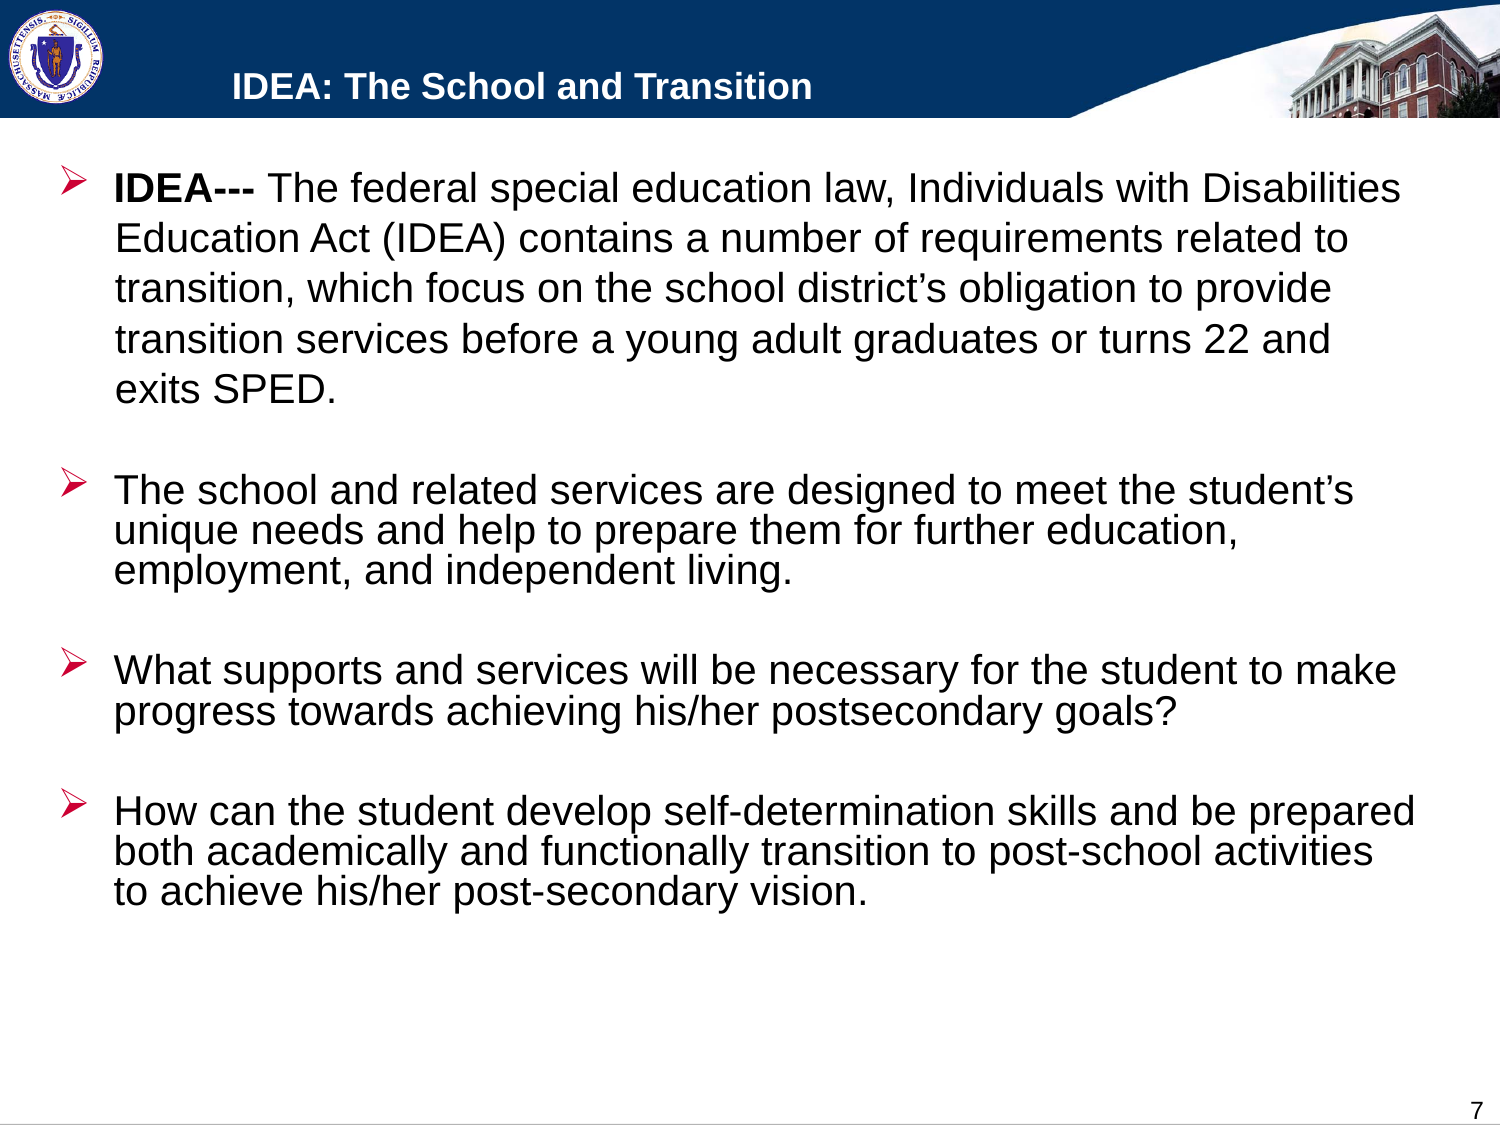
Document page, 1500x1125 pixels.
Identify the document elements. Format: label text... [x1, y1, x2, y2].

list IDEA--- The federal special education law, Individuals with Disabilities Education Act (IDEA) contains a number of requirements related to transition, which focus on the school district’s obligation to provide transition services before a young adult graduates or turns 22 and exits SPED. The school and related services are designed to meet the student’s unique needs and help to prepare them for further education, employment, and independent living. What supports and services will be necessary for the student to make progress towards achieving his/her postsecondary goals? How can the student develop self-determination skills and be prepared both academically and functionally transition to post-school activities to achieve his/her post-secondary vision. [50, 162, 1425, 1050]
title IDEA: The School and Transition [137, 52, 1500, 125]
picture [0, 0, 1500, 118]
